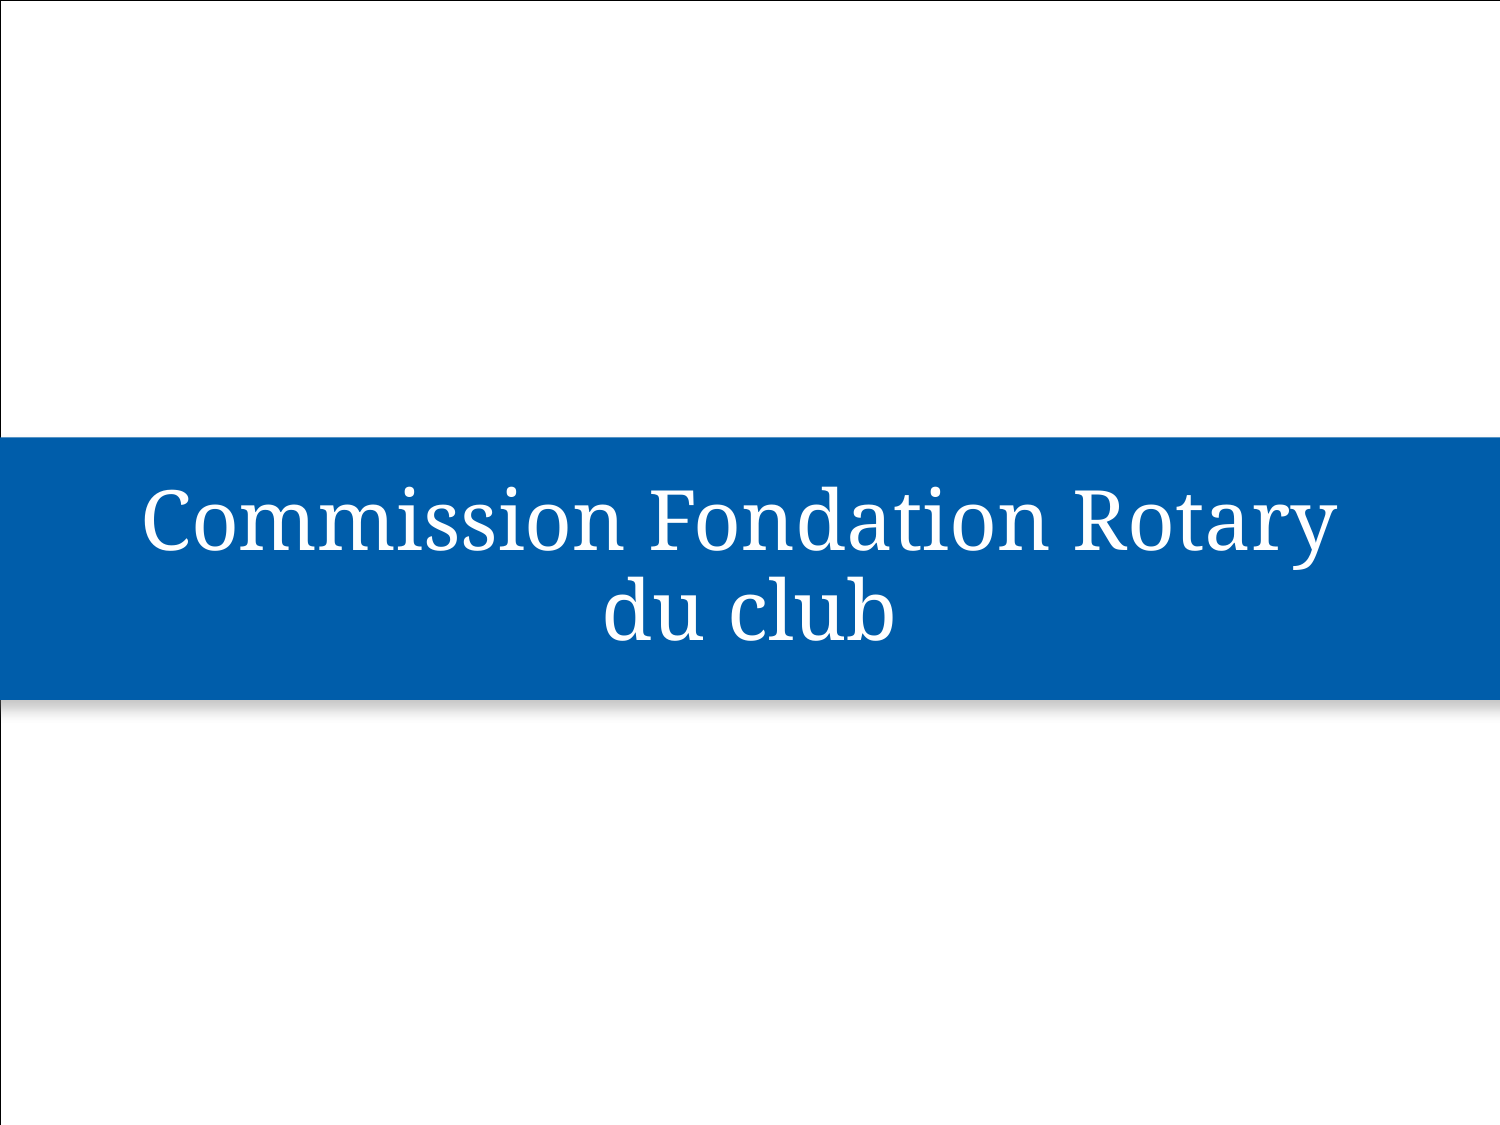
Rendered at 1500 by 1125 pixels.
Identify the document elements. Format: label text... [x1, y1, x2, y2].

title Commission Fondation Rotary du club [24, 437, 1475, 700]
